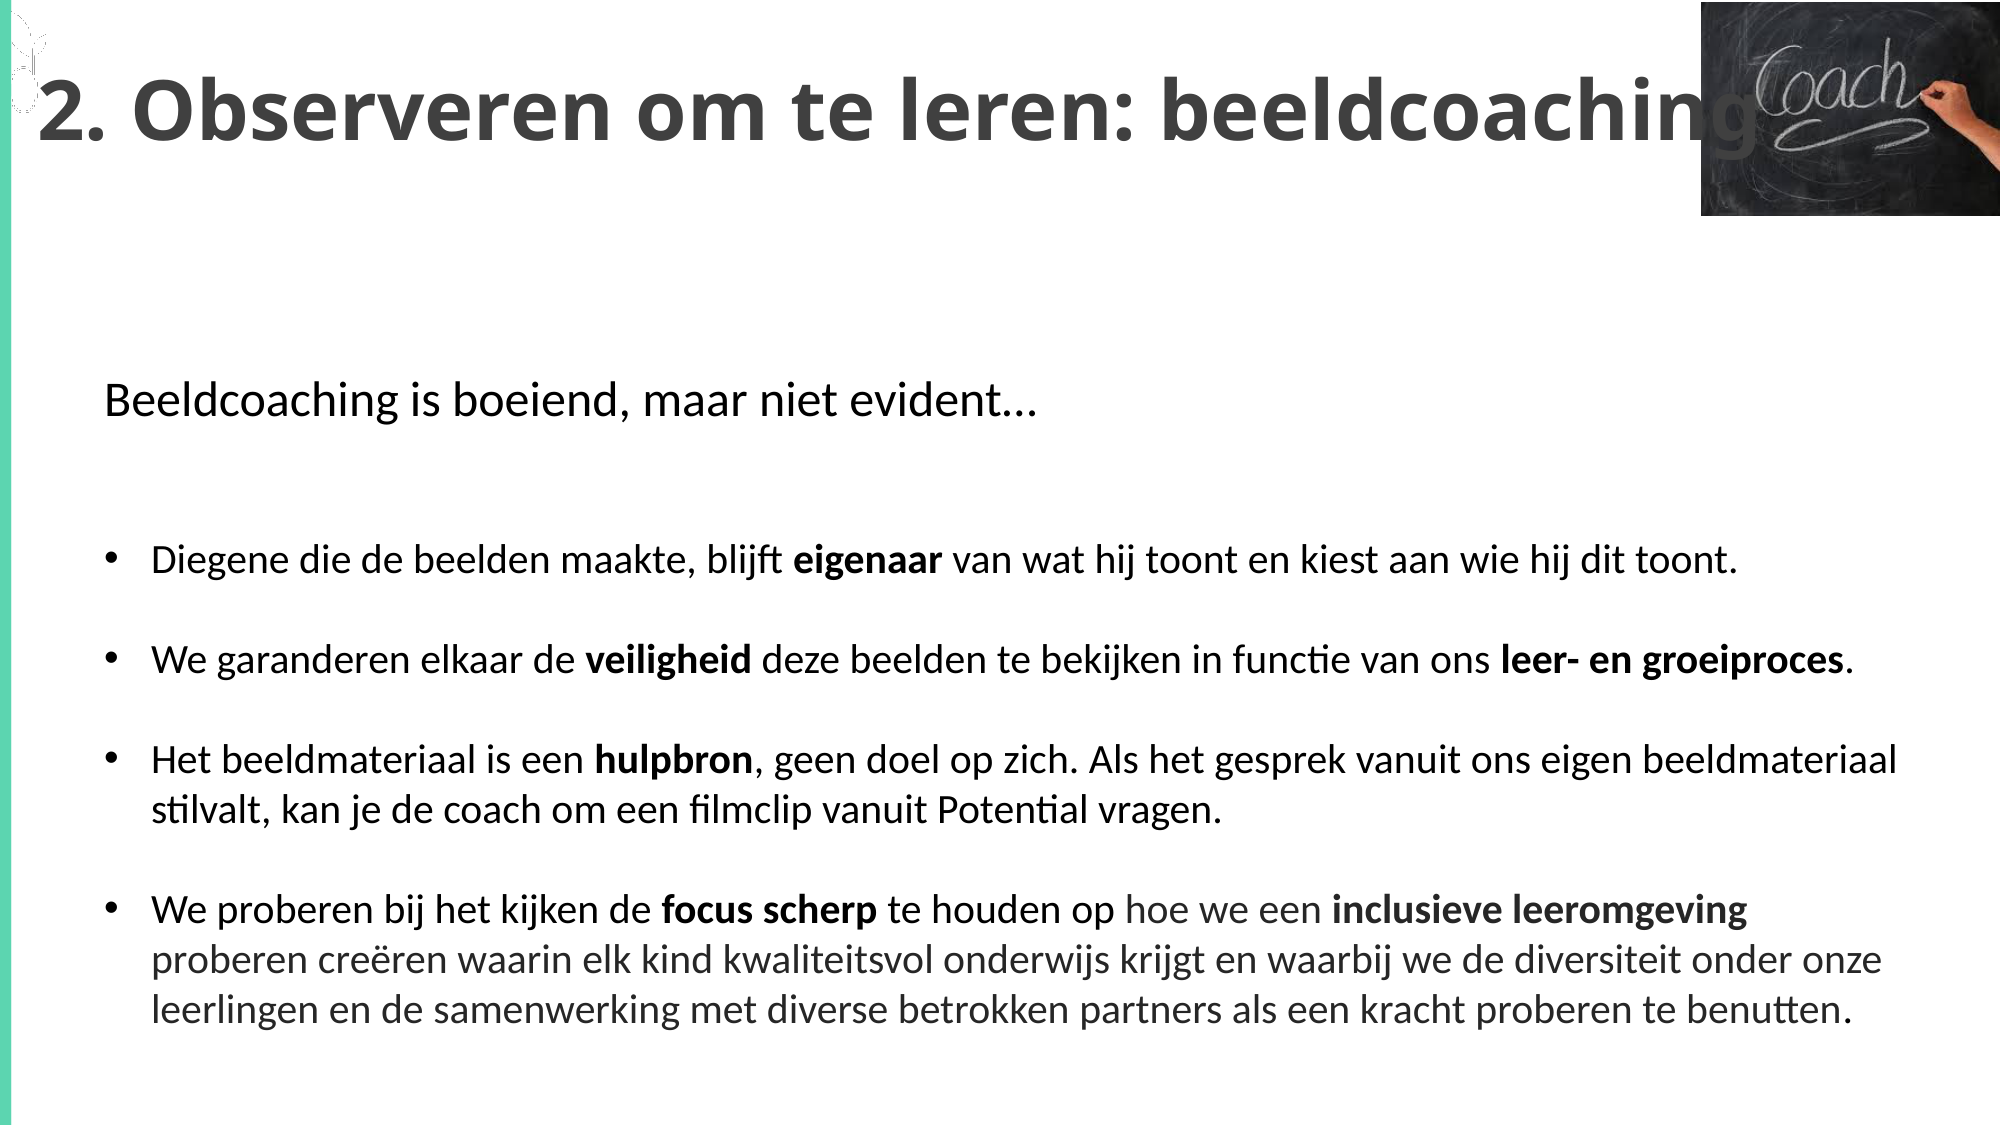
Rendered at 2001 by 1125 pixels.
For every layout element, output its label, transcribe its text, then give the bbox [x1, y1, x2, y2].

text_box Beeldcoaching is boeiend, maar niet evident… Diegene die de beelden maakte, blijft eigenaar van wat hij toont en kiest aan wie hij dit toont. We garanderen elkaar de veiligheid deze beelden te bekijken in functie van ons leer- en groeiproces. Het beeldmateriaal is een hulpbron, geen doel op zich. Als het gesprek vanuit ons eigen beeldmateriaal stilvalt, kan je de coach om een filmclip vanuit Potential vragen. We proberen bij het kijken de focus scherp te houden op hoe we een inclusieve leeromgeving proberen creëren waarin elk kind kwaliteitsvol onderwijs krijgt en waarbij we de diversiteit onder onze leerlingen en de samenwerking met diverse betrokken partners als een kracht proberen te benutten. [89, 314, 1921, 1085]
picture [1701, 2, 2000, 216]
text_box 2. Observeren om te leren: beeldcoaching [22, 49, 1701, 165]
